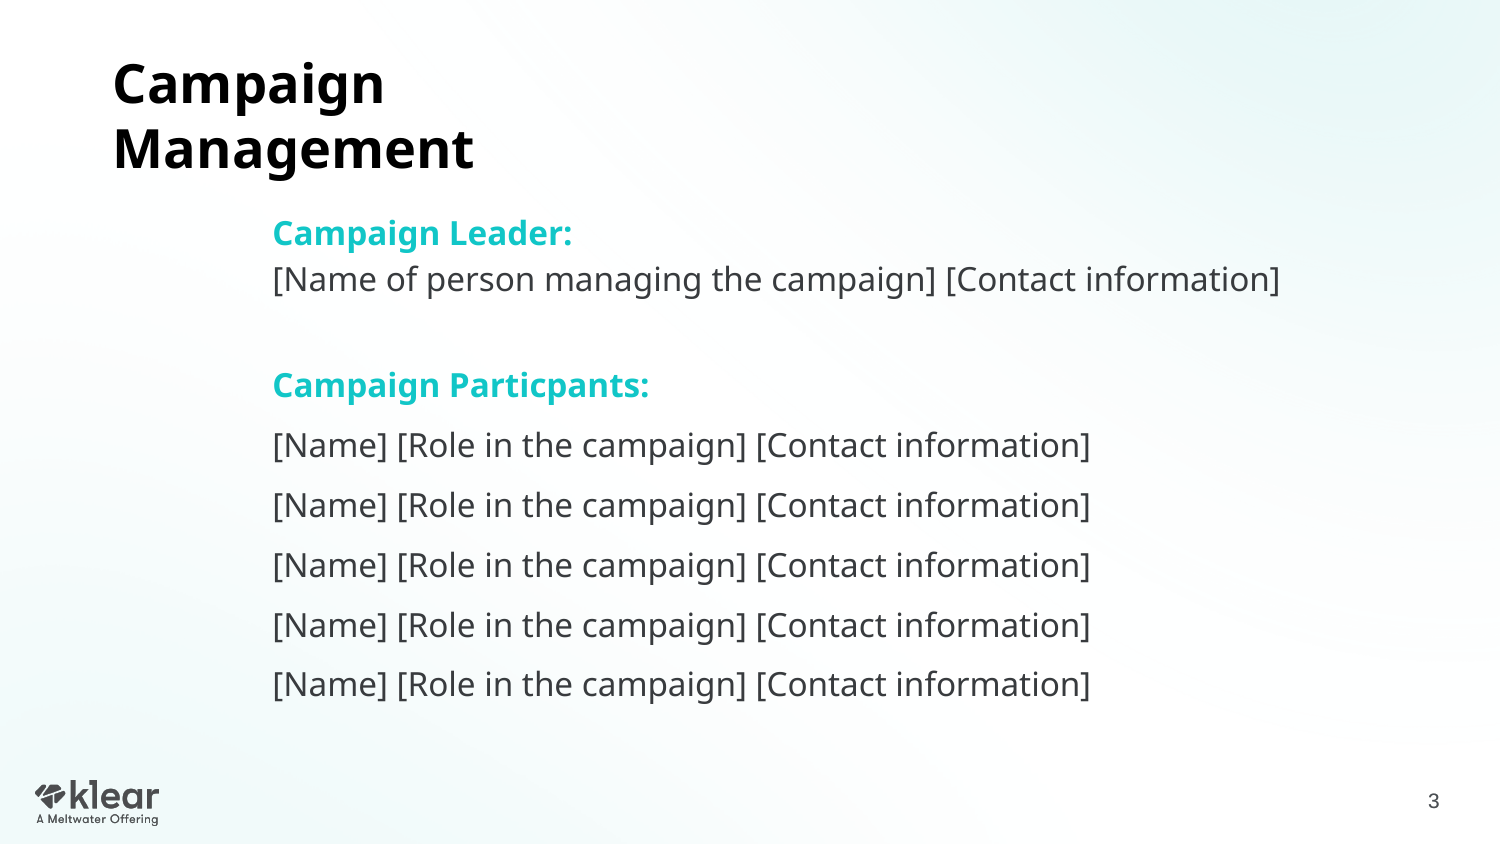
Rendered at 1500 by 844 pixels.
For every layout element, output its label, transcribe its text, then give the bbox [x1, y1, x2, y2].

text_box Campaign Management [97, 34, 766, 195]
text_box Campaign Leader: [Name of person managing the campaign] [Contact information] Campaign Particpants: [Name] [Role in the campaign] [Contact information] [Name] [Role in the campaign] [Contact information] [Name] [Role in the campaign] [Contact information] [Name] [Role in the campaign] [Contact information] [Name] [Role in the campaign] [Contact information] [257, 191, 1360, 559]
picture [35, 780, 159, 826]
